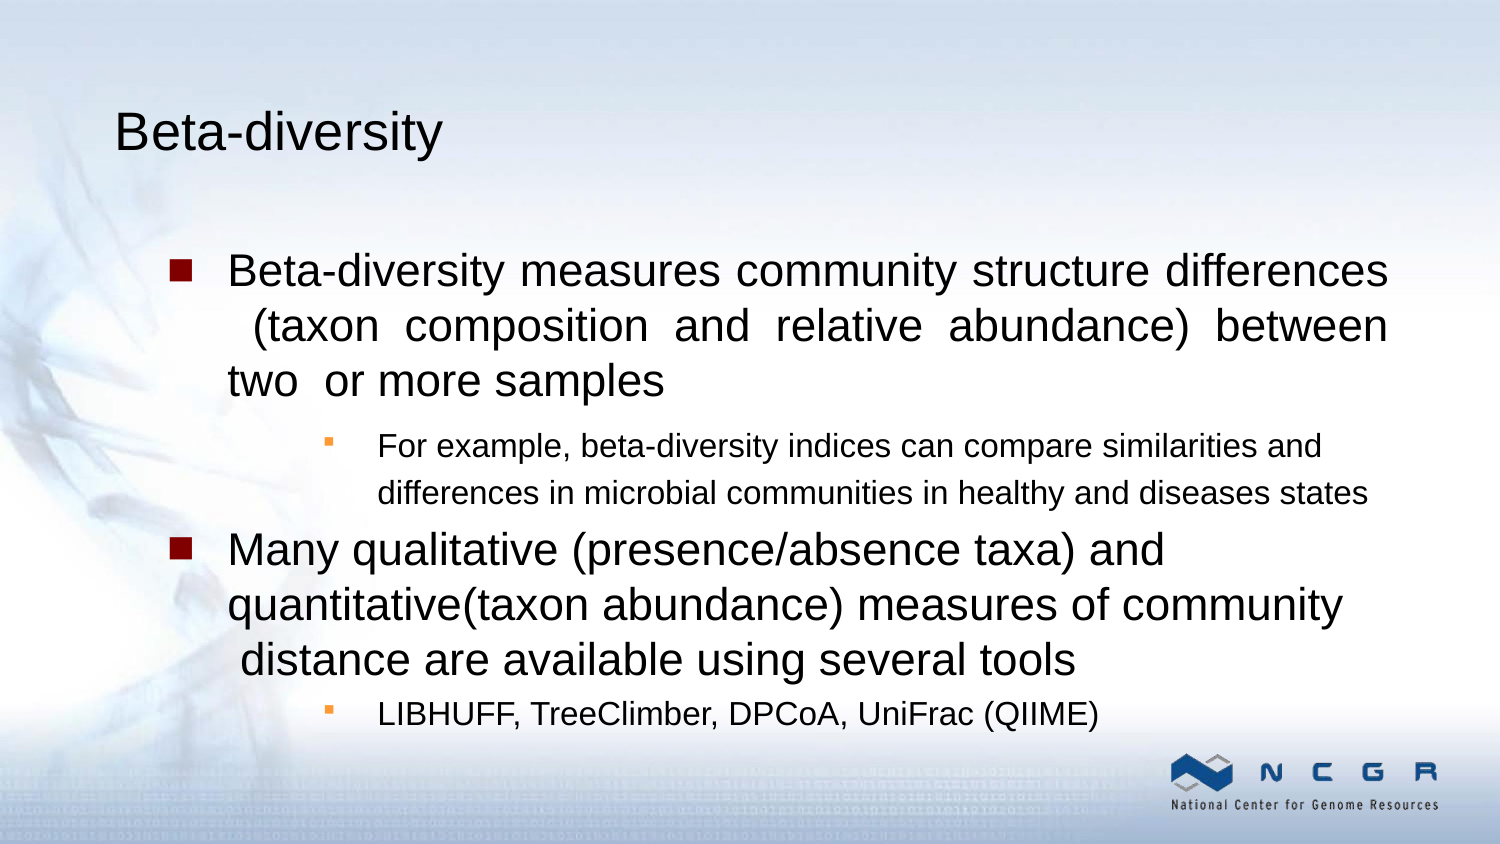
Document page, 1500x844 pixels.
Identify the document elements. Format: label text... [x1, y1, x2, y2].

title Beta-diversity [112, 93, 446, 237]
text_box Beta-diversity measures community structure differences (taxon composition and relative abundance) between two or more samples For example, beta-diversity indices can compare similarities and differences in microbial communities in healthy and diseases states Many qualitative (presence/absence taxa) and quantitative(taxon abundance) measures of community distance are available using several tools LIBHUFF, TreeClimber, DPCoA, UniFrac (QIIME) [165, 239, 1391, 732]
picture [0, 0, 1500, 844]
